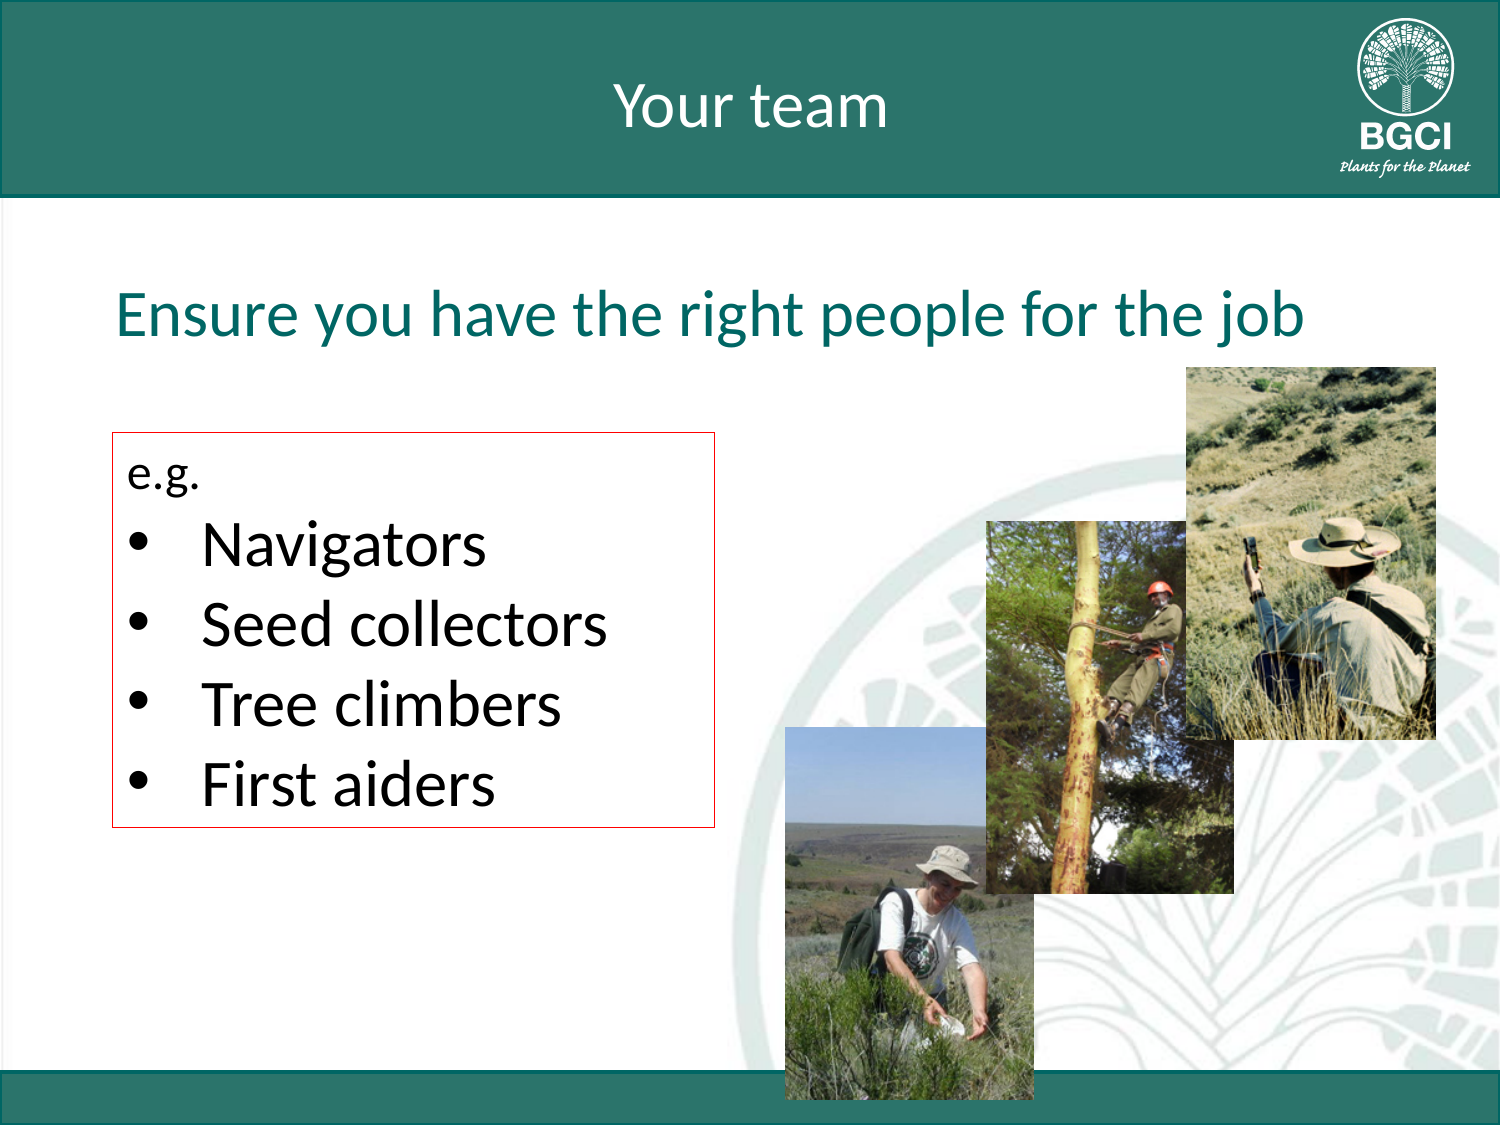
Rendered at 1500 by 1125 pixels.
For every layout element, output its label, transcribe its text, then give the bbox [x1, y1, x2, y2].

picture [0, 198, 1500, 1100]
picture [1427, 18, 1471, 178]
text_box e.g. Navigators Seed collectors Tree climbers First aiders [112, 432, 715, 828]
title Your team [76, 7, 1427, 195]
list Ensure you have the right people for the job [100, 262, 1425, 528]
